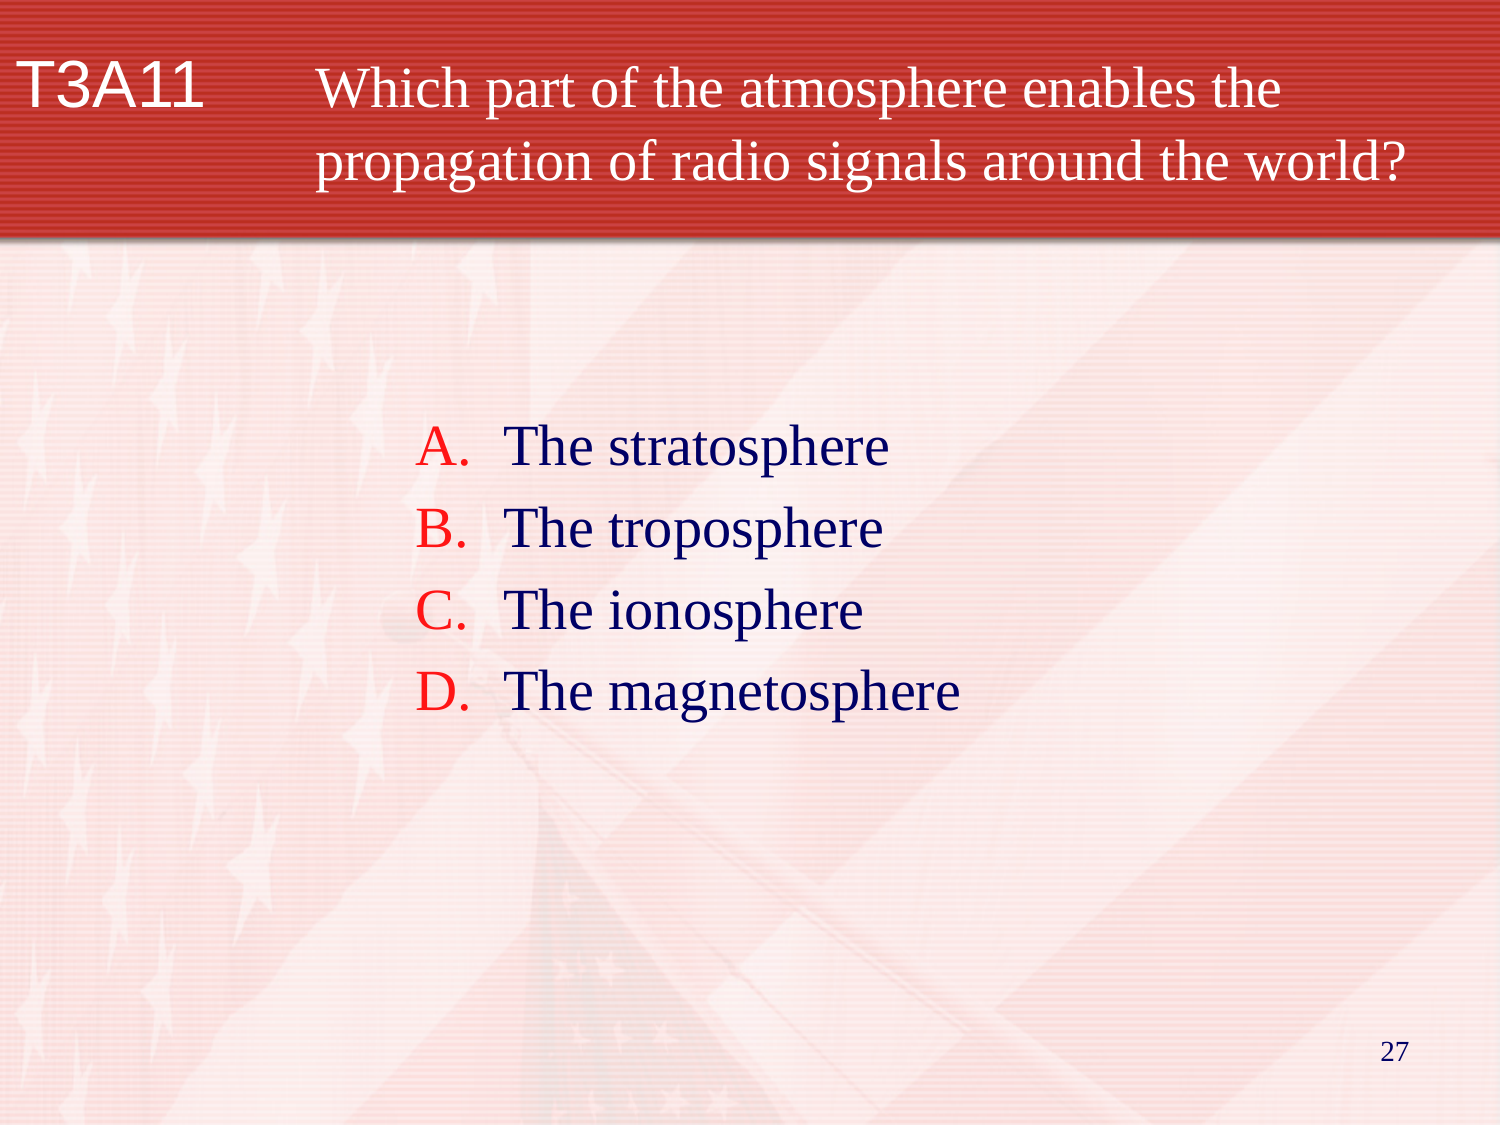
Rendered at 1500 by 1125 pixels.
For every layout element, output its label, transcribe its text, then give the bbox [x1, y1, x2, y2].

picture [0, 200, 1500, 1125]
list The stratosphere The troposphere The ionosphere The magnetosphere [324, 399, 1125, 775]
title T3A11 Which part of the atmosphere enables the propagation of radio signals around the world? [0, 0, 1500, 200]
slide_number 27 [1074, 1024, 1426, 1103]
